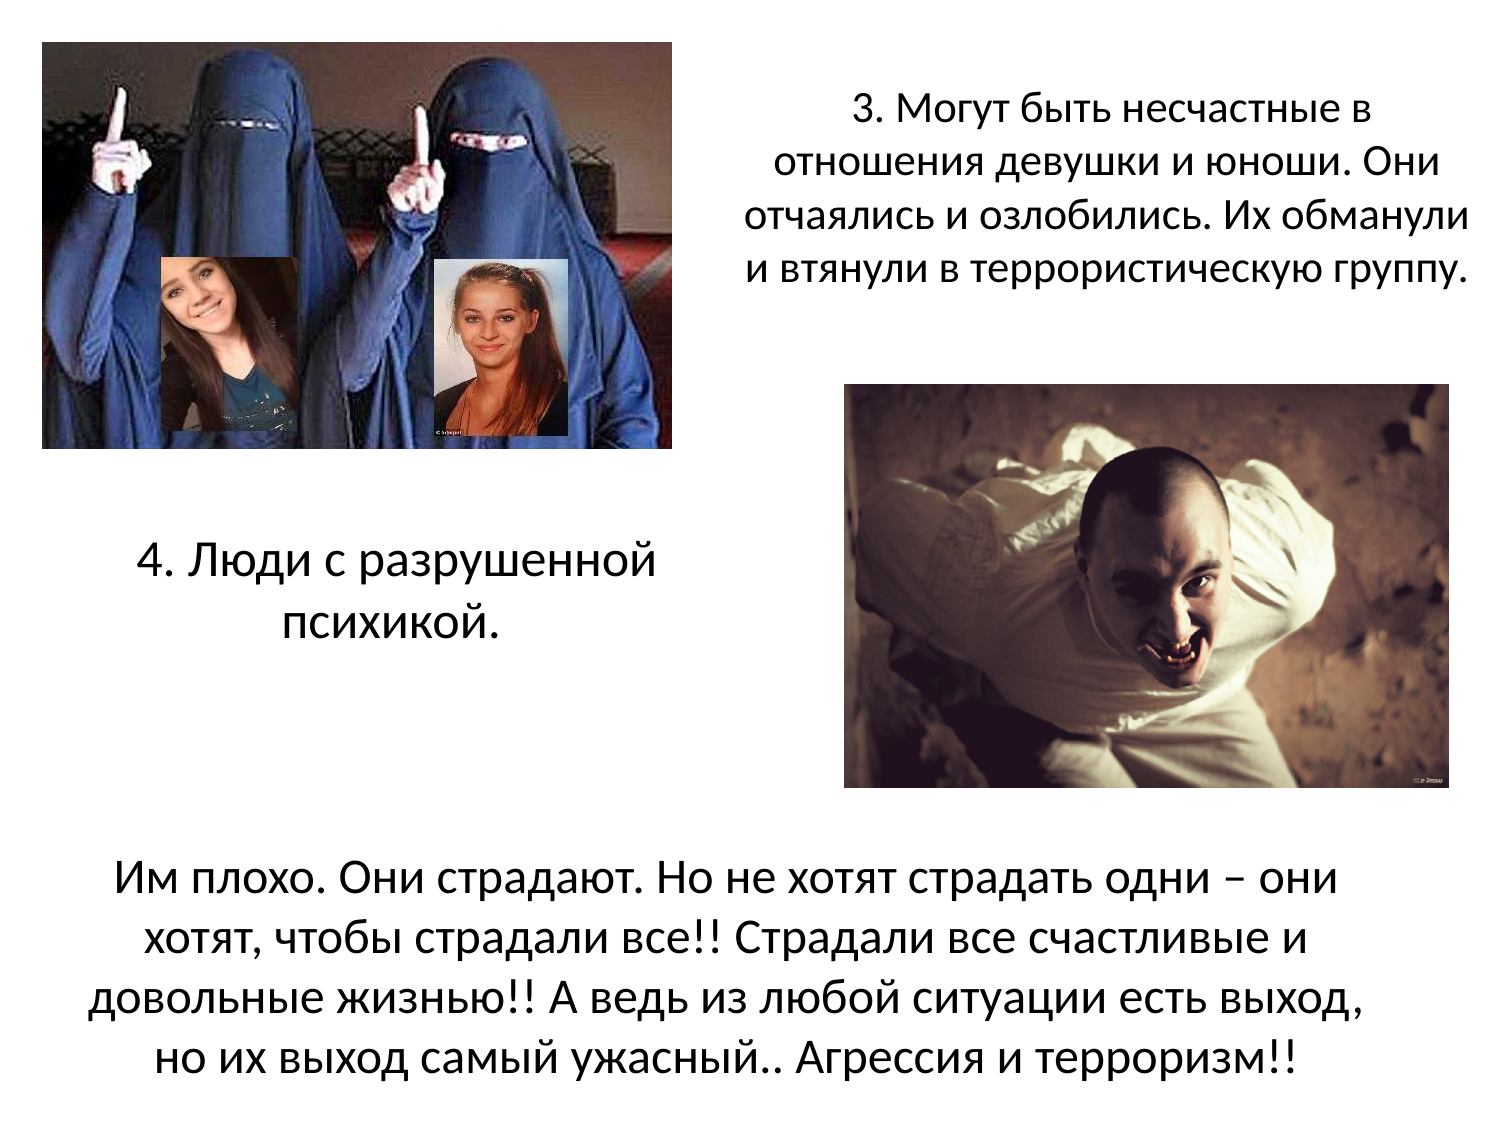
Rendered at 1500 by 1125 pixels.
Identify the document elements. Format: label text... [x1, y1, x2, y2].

picture [42, 42, 673, 449]
picture [844, 384, 1449, 788]
text_box 4. Люди с разрушенной психикой. [88, 468, 695, 705]
title Им плохо. Они страдают. Но не хотят страдать одни – они хотят, чтобы страдали все!! Страдали все счастливые и довольные жизнью!! А ведь из любой ситуации есть выход, но их выход самый ужасный.. Агрессия и терроризм!! [51, 869, 1402, 1058]
text_box 3. Могут быть несчастные в отношения девушки и юноши. Они отчаялись и озлобились. Их обманули и втянули в террористическую группу. [726, 42, 1489, 327]
